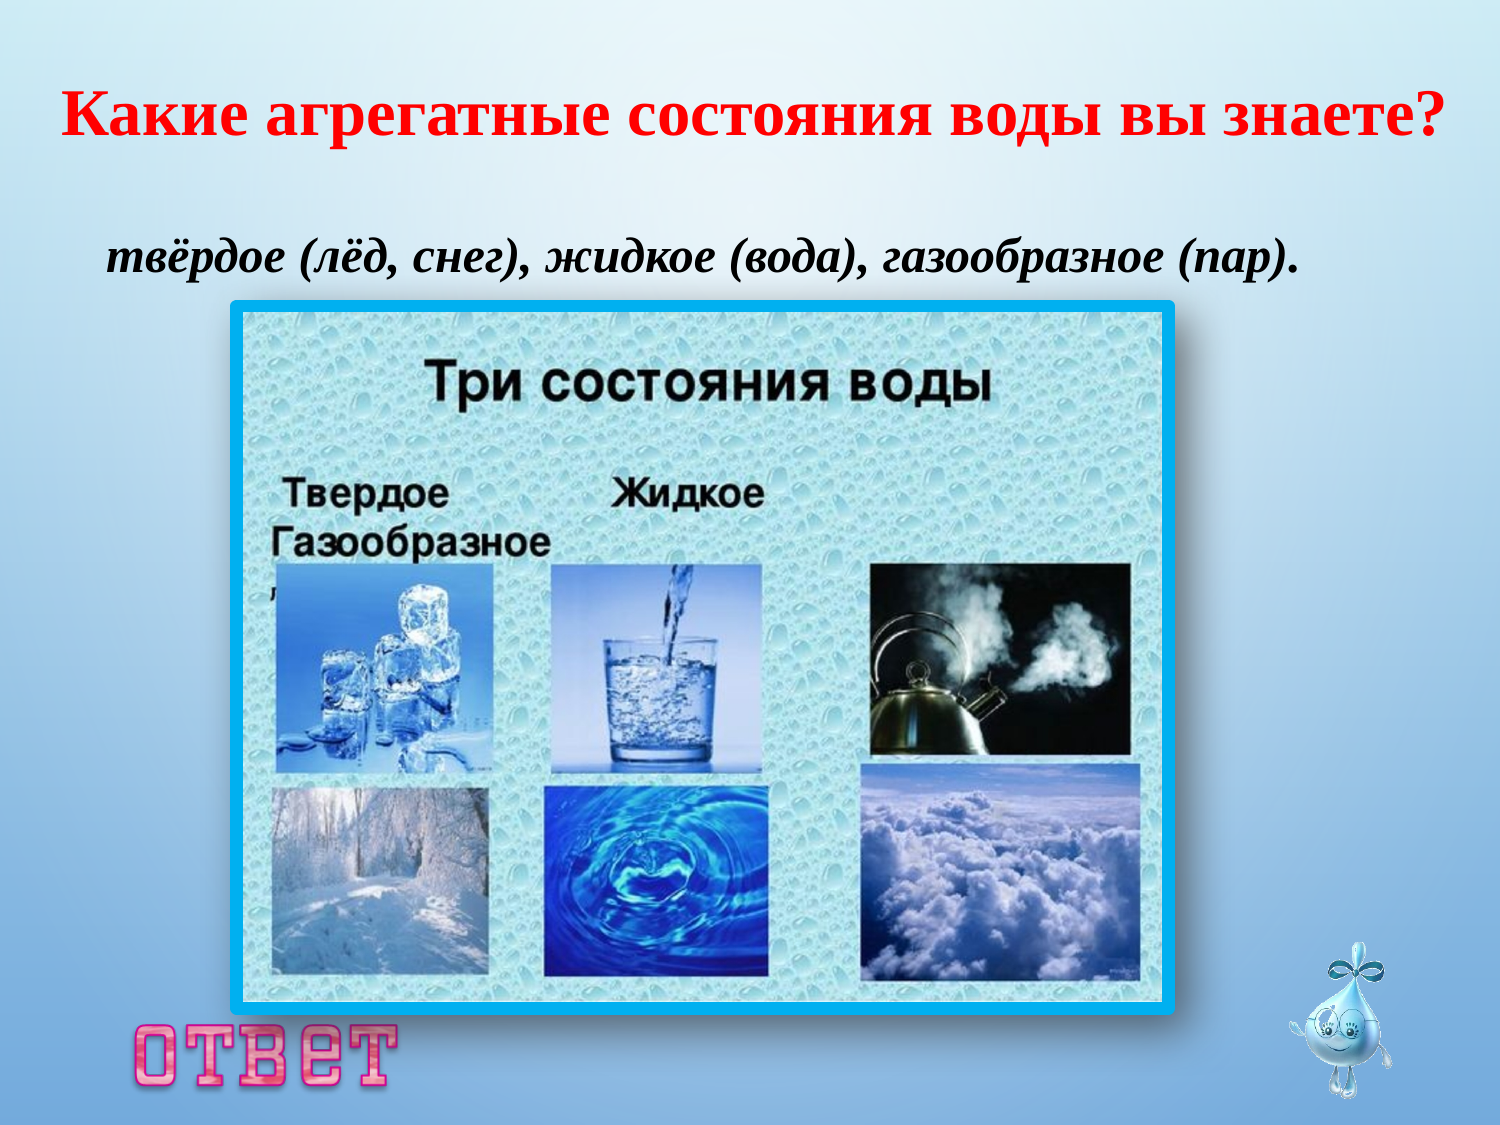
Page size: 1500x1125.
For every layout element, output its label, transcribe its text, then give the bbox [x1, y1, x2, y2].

text_box твёрдое (лёд, снег), жидкое (вода), газообразное (пар). [91, 215, 1361, 291]
text_box Какие агрегатные состояния воды вы знаете? [46, 60, 1466, 156]
picture [244, 313, 1161, 1001]
picture [1285, 938, 1399, 1100]
picture [124, 1018, 407, 1100]
